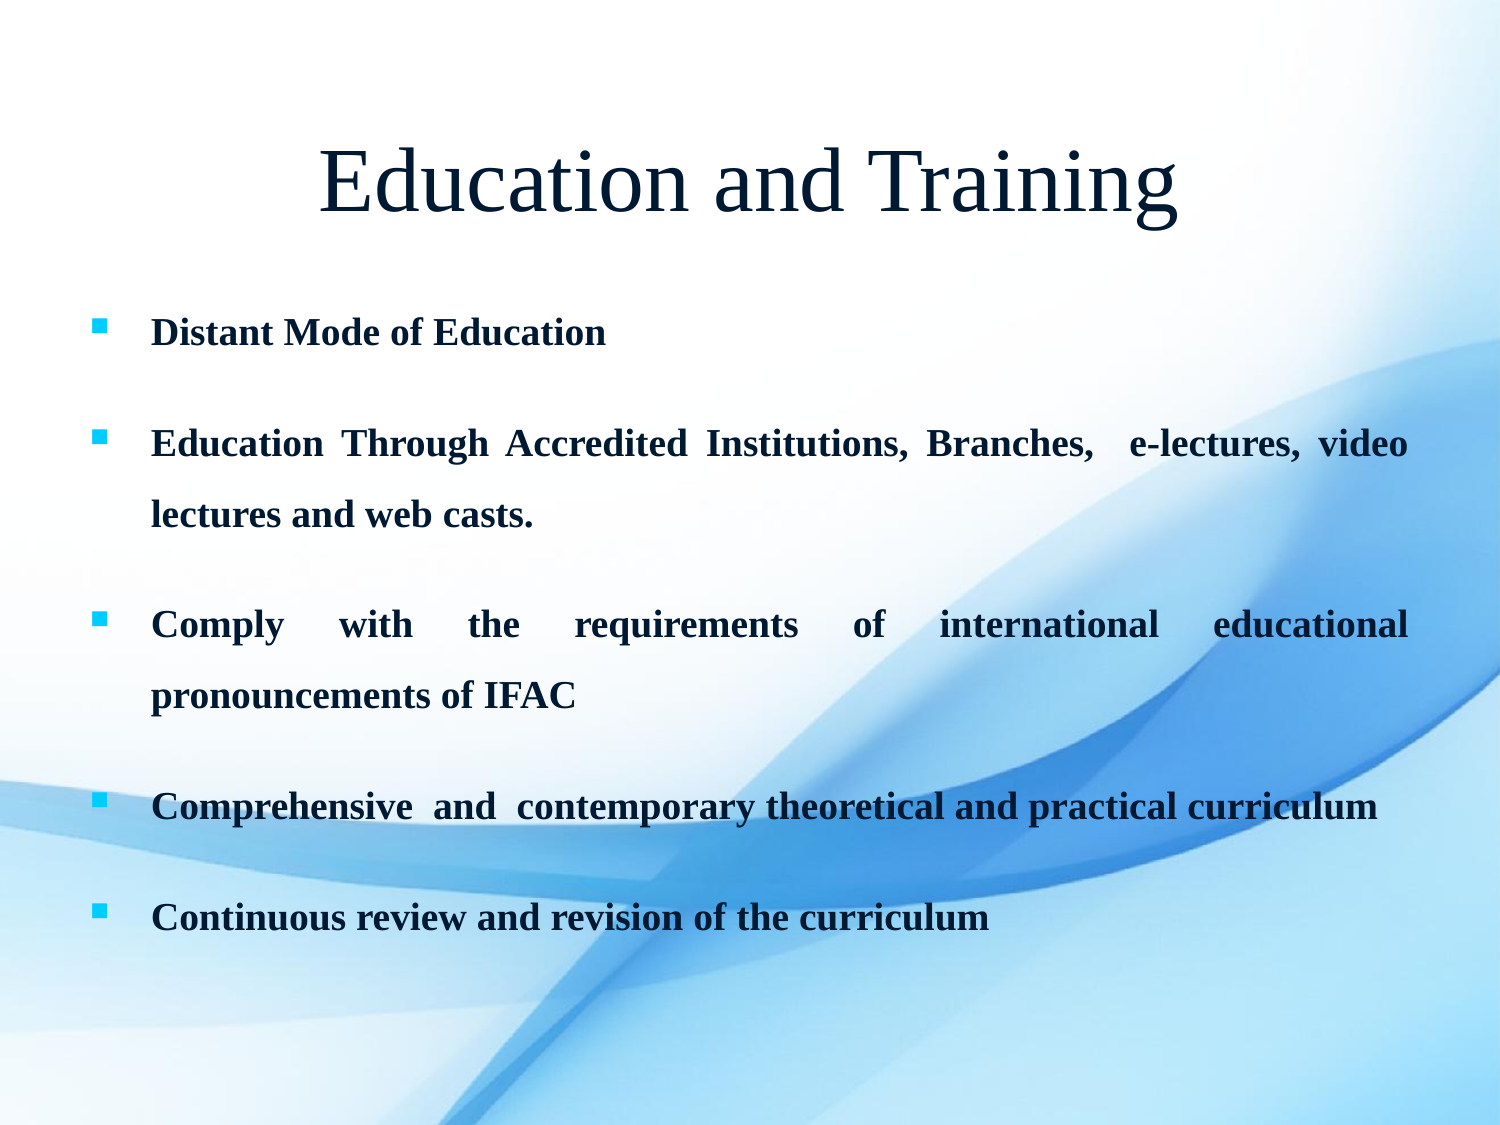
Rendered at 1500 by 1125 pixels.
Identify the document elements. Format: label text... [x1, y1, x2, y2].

list Distant Mode of Education Education Through Accredited Institutions, Branches, e-lectures, video lectures and web casts. Comply with the requirements of international educational pronouncements of IFAC Comprehensive and contemporary theoretical and practical curriculum Continuous review and revision of the curriculum [74, 274, 1426, 1001]
picture [0, 0, 1500, 1125]
title Education and Training [74, 62, 1426, 274]
